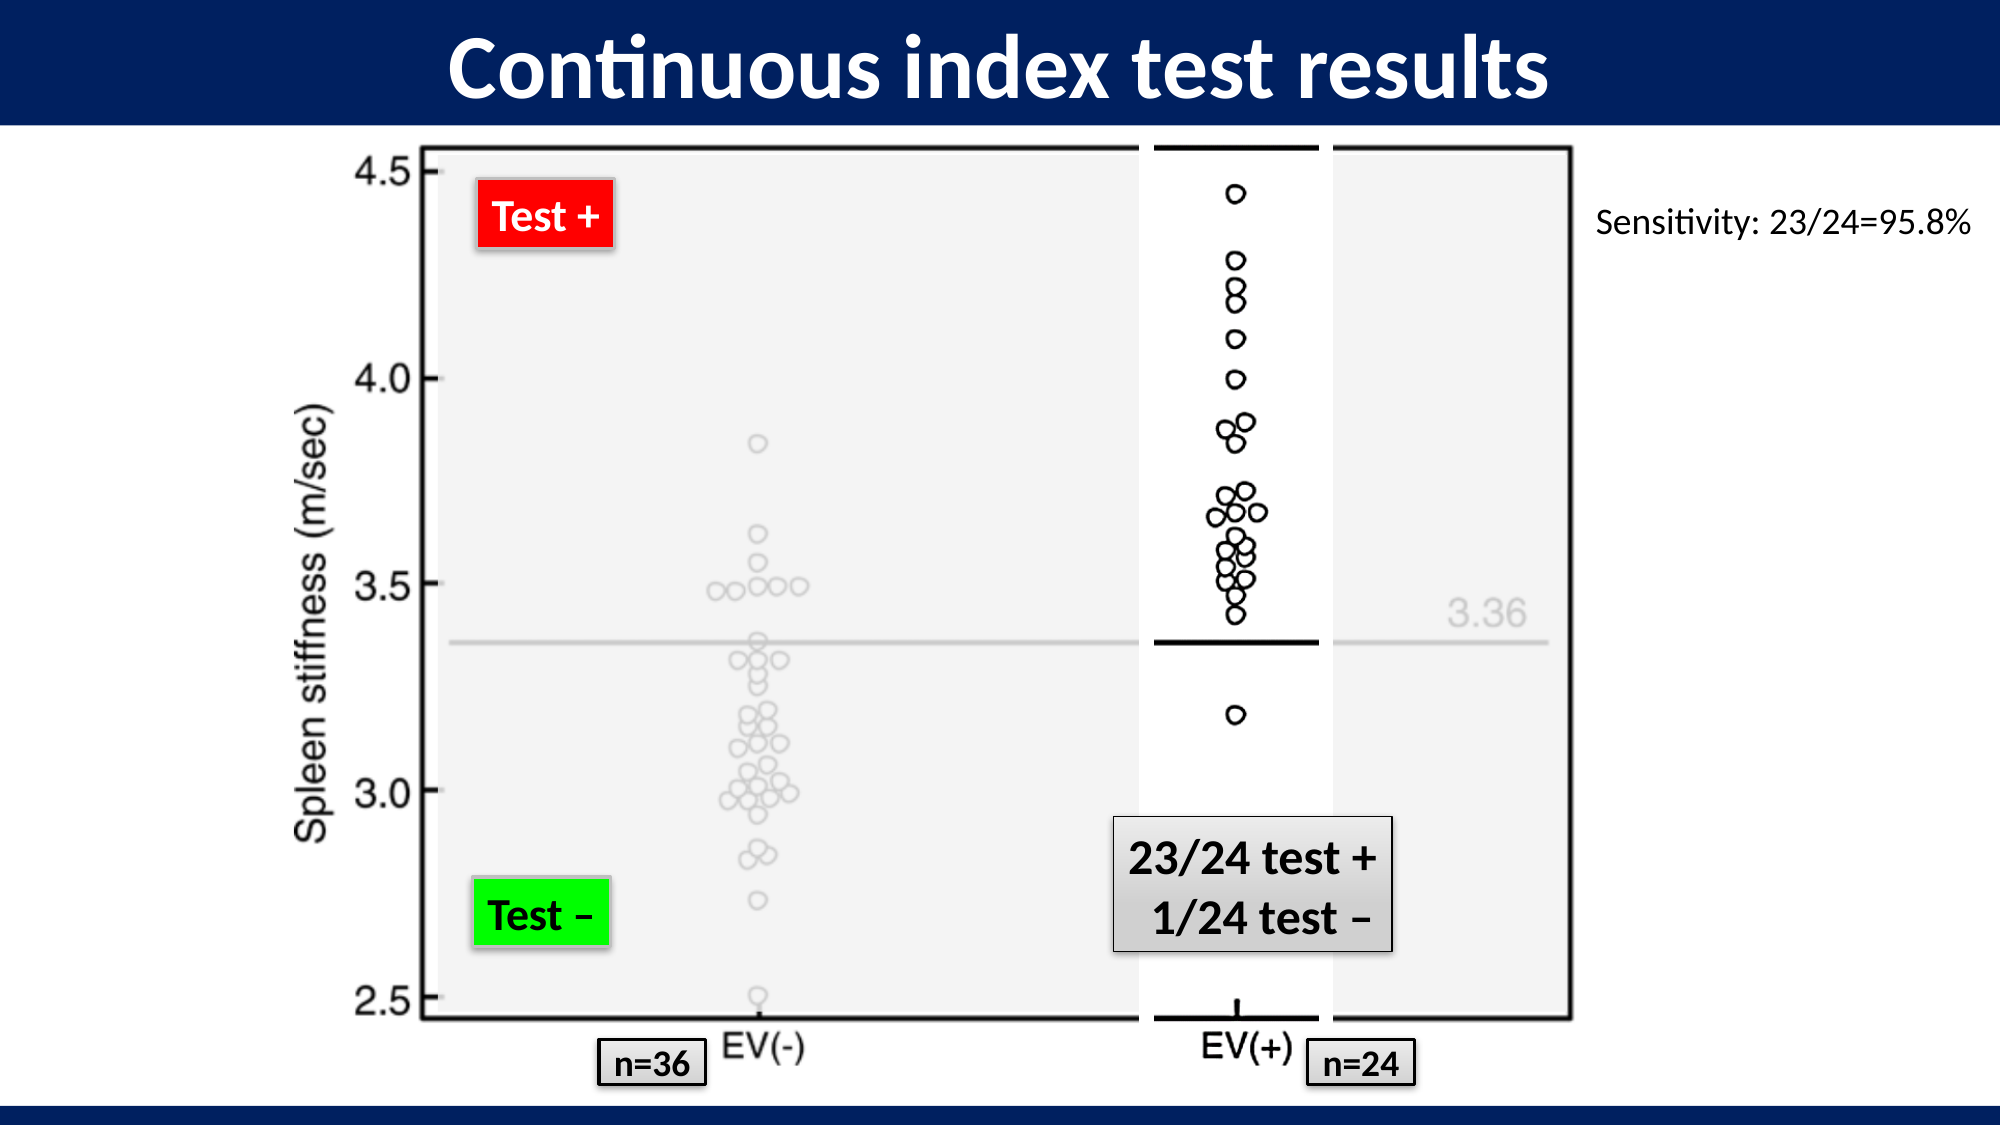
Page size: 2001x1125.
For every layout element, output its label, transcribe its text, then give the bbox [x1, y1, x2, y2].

text_box Sensitivity: 23/24=95.8% [1620, 189, 1987, 250]
text_box [0, 1104, 2000, 1125]
picture [267, 131, 1615, 1077]
text_box Continuous index test results [0, 0, 2000, 126]
